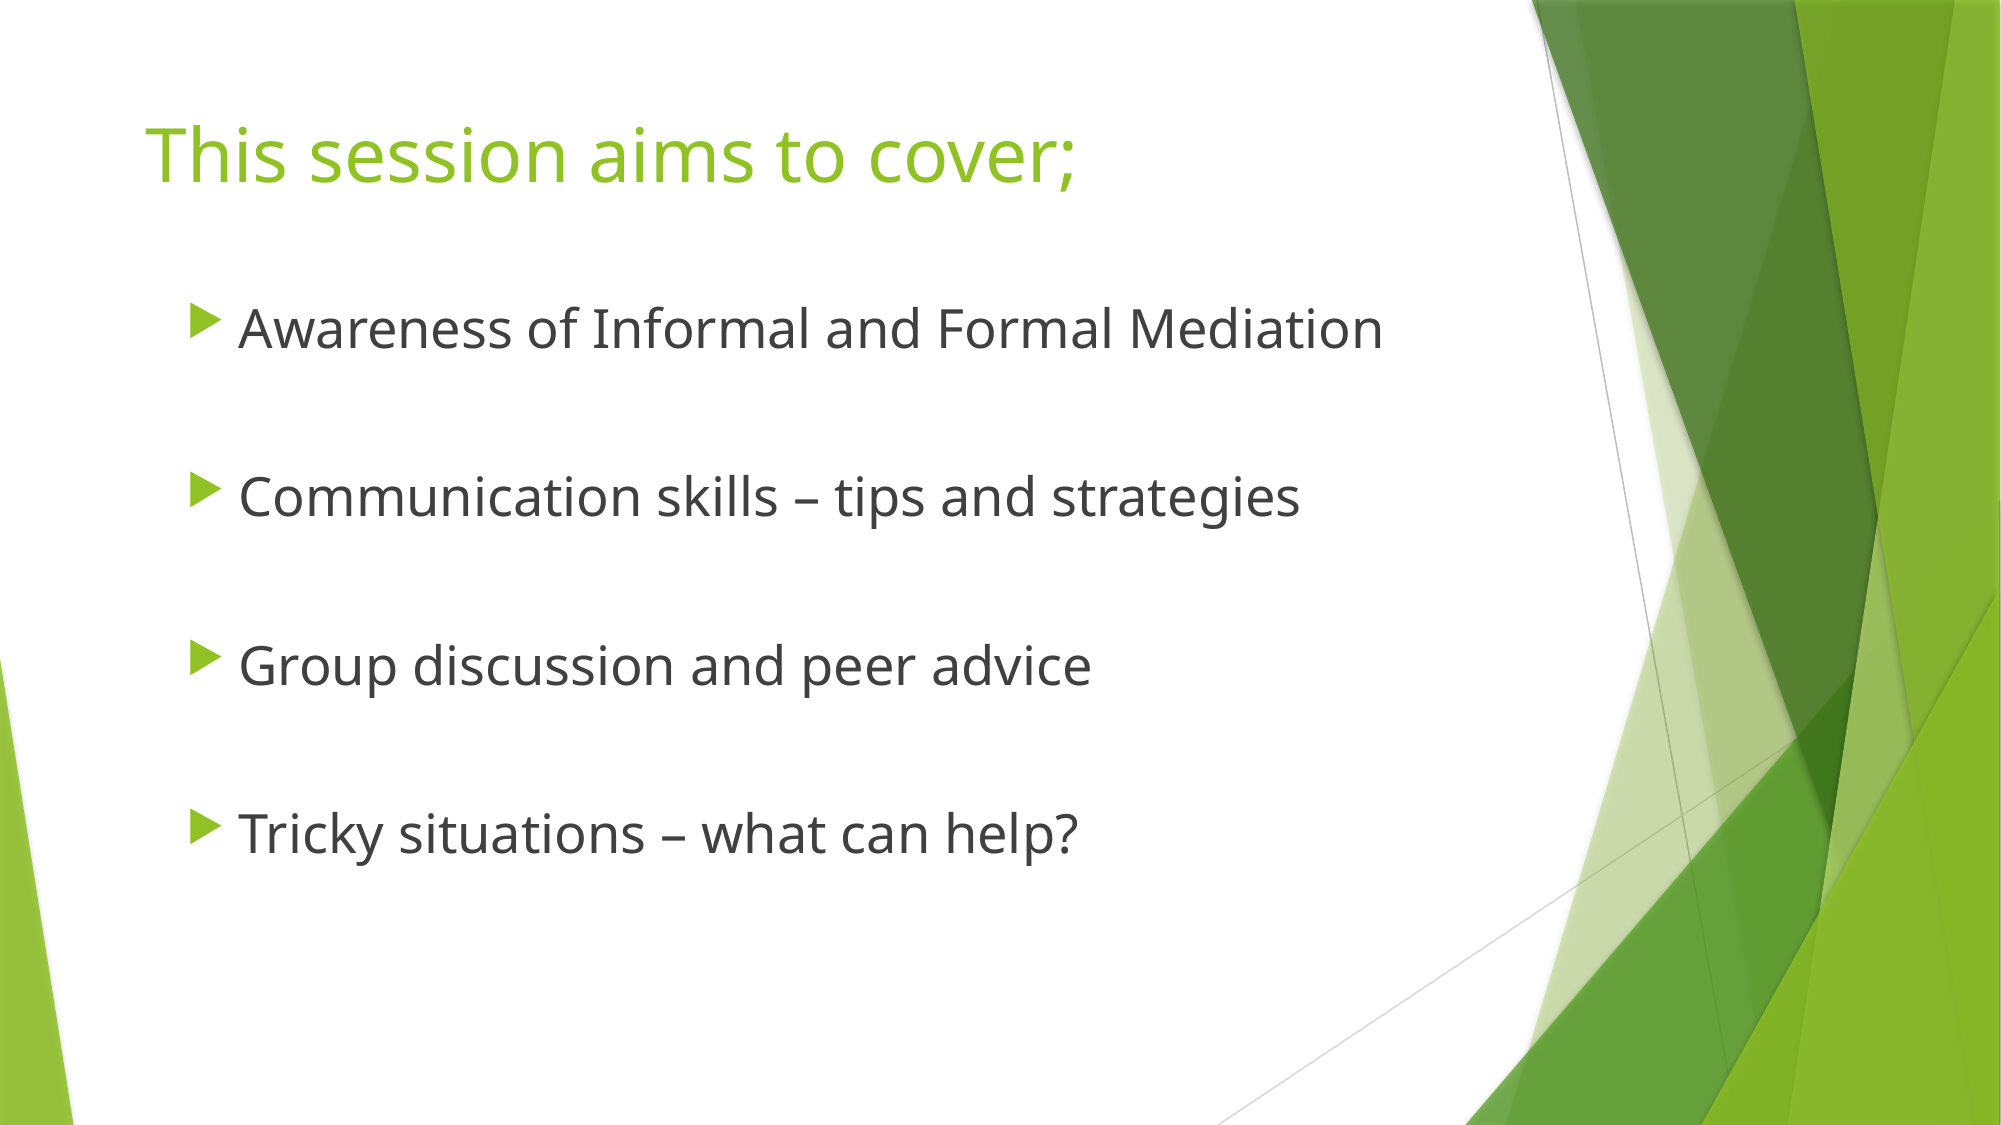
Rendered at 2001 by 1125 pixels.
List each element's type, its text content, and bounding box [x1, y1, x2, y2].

list Awareness of Informal and Formal Mediation Communication skills – tips and strategies Group discussion and peer advice Tricky situations – what can help? [171, 286, 1822, 873]
title This session aims to cover; [111, 99, 1522, 317]
